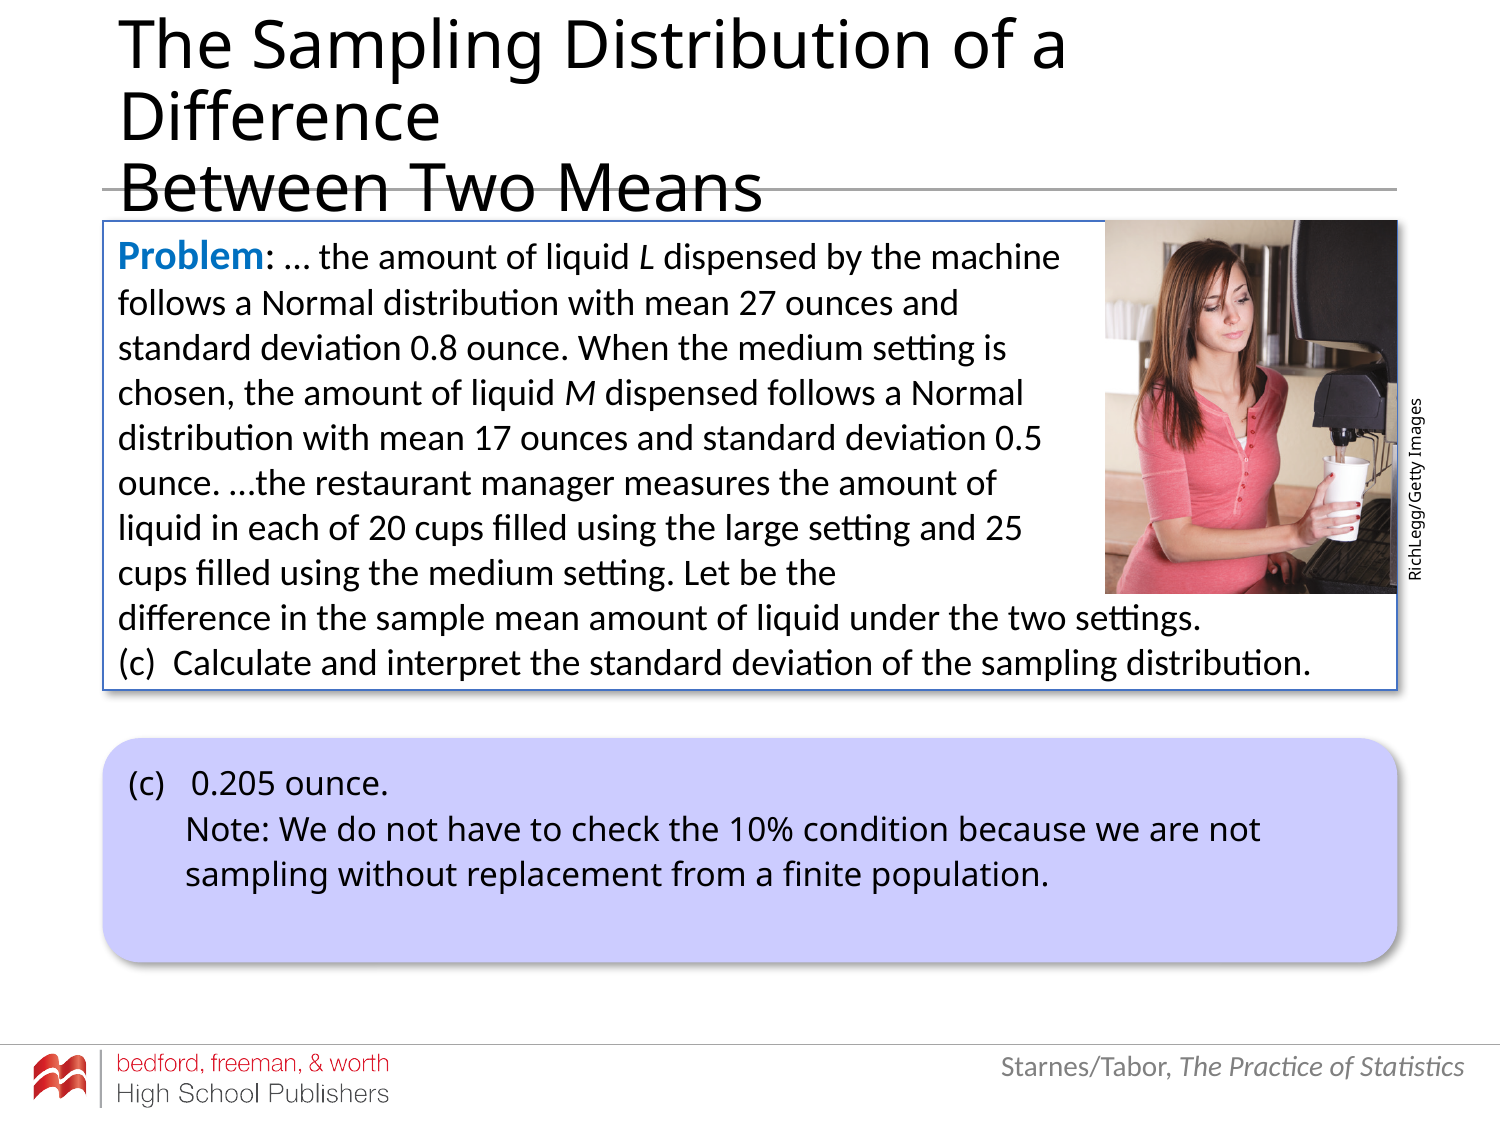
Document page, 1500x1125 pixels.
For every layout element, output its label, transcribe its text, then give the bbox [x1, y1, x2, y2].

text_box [1105, 220, 1433, 594]
title The Sampling Distribution of a Difference Between Two Means [103, 59, 1397, 178]
picture [30, 1046, 392, 1111]
